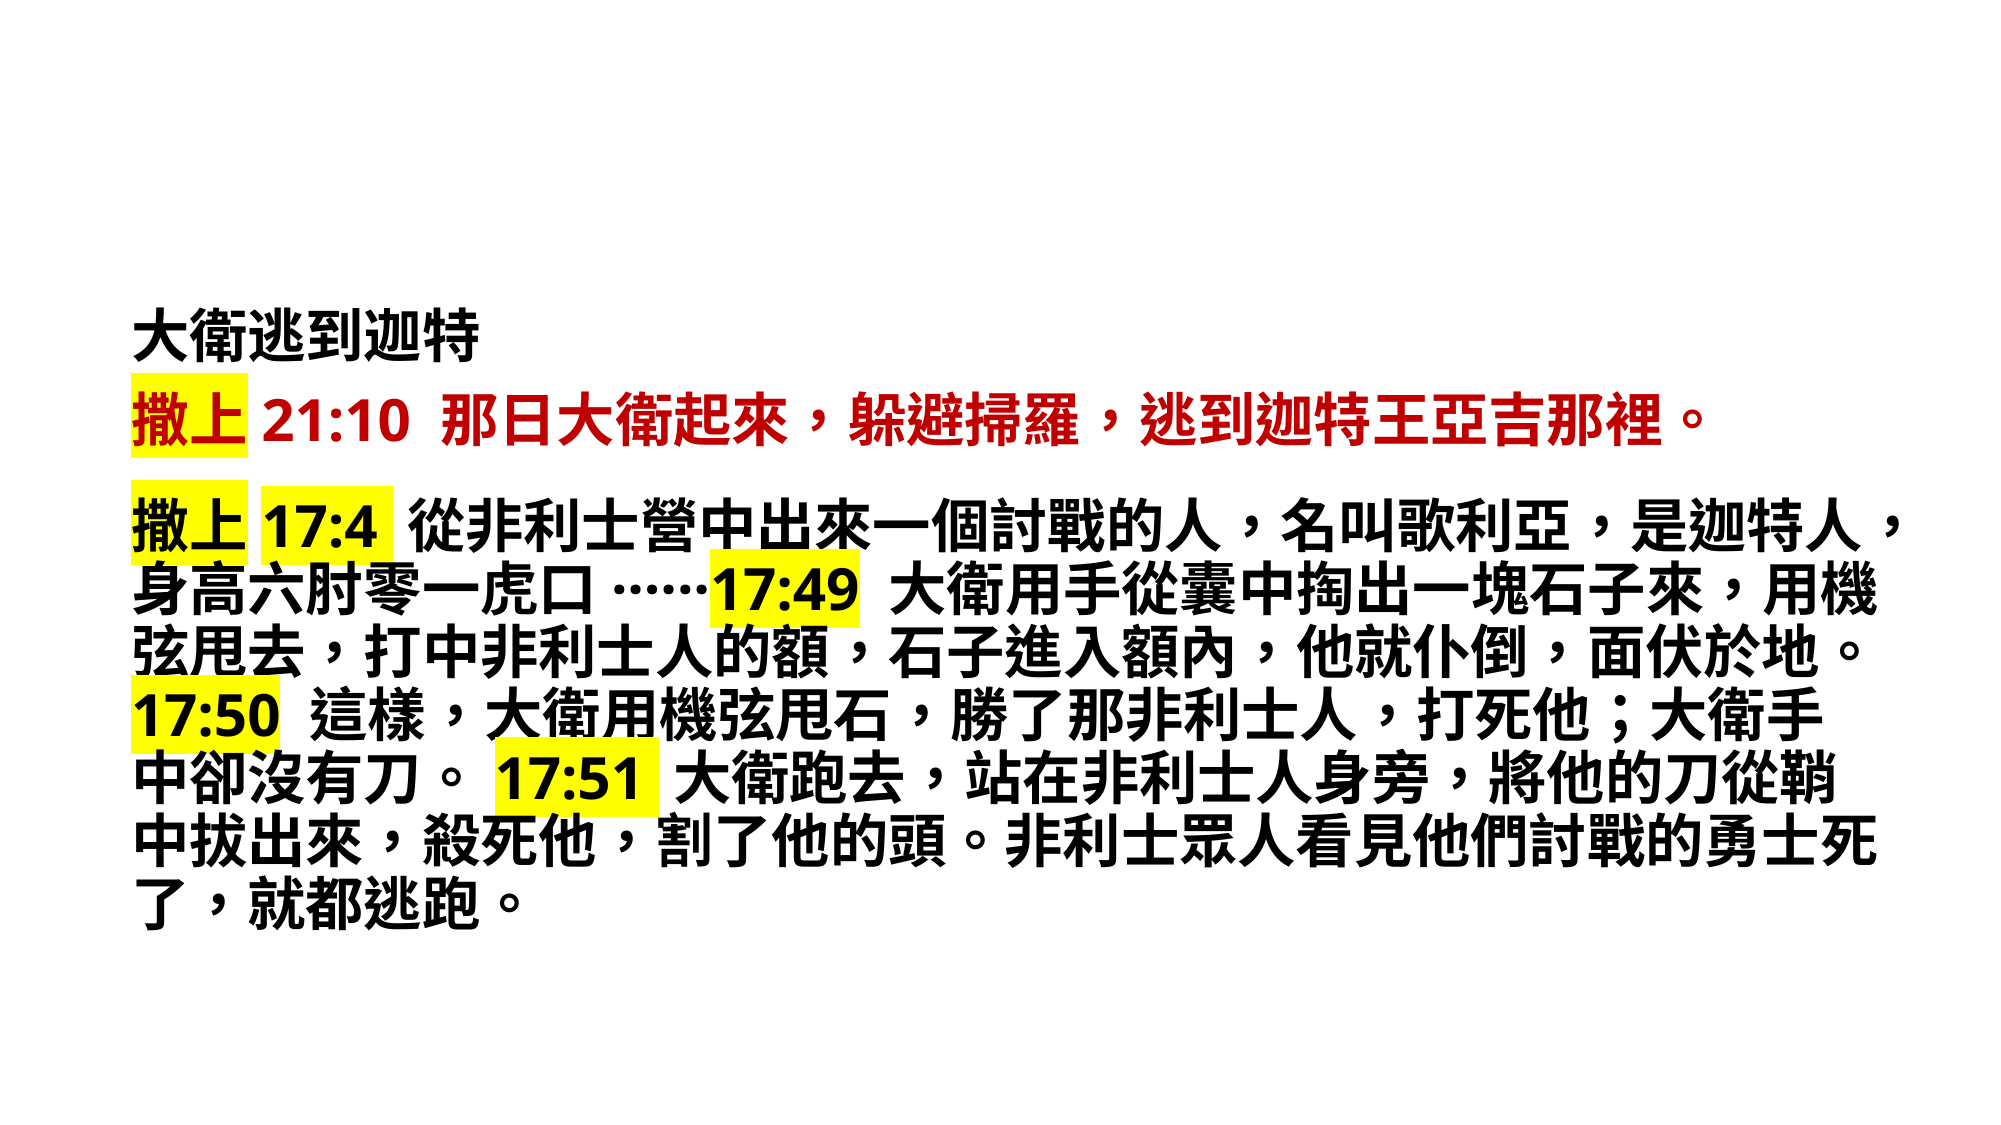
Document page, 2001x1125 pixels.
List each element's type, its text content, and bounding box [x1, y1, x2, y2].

list 大衛逃到迦特 撒上21:10 那日大衛起來，躲避掃羅，逃到迦特王亞吉那裡。 撒上17:4 從非利士營中出來一個討戰的人，名叫歌利亞，是迦特人，身高六肘零一虎口······17:49 大衛用手從囊中掏出一塊石子來，用機弦甩去，打中非利士人的額，石子進入額內，他就仆倒，面伏於地。17:50 這樣，大衛用機弦甩石，勝了那非利士人，打死他；大衛手中卻沒有刀。17:51 大衛跑去，站在非利士人身旁，將他的刀從鞘中拔出來，殺死他，割了他的頭。非利士眾人看見他們討戰的勇士死了，就都逃跑。 [116, 299, 1895, 1014]
